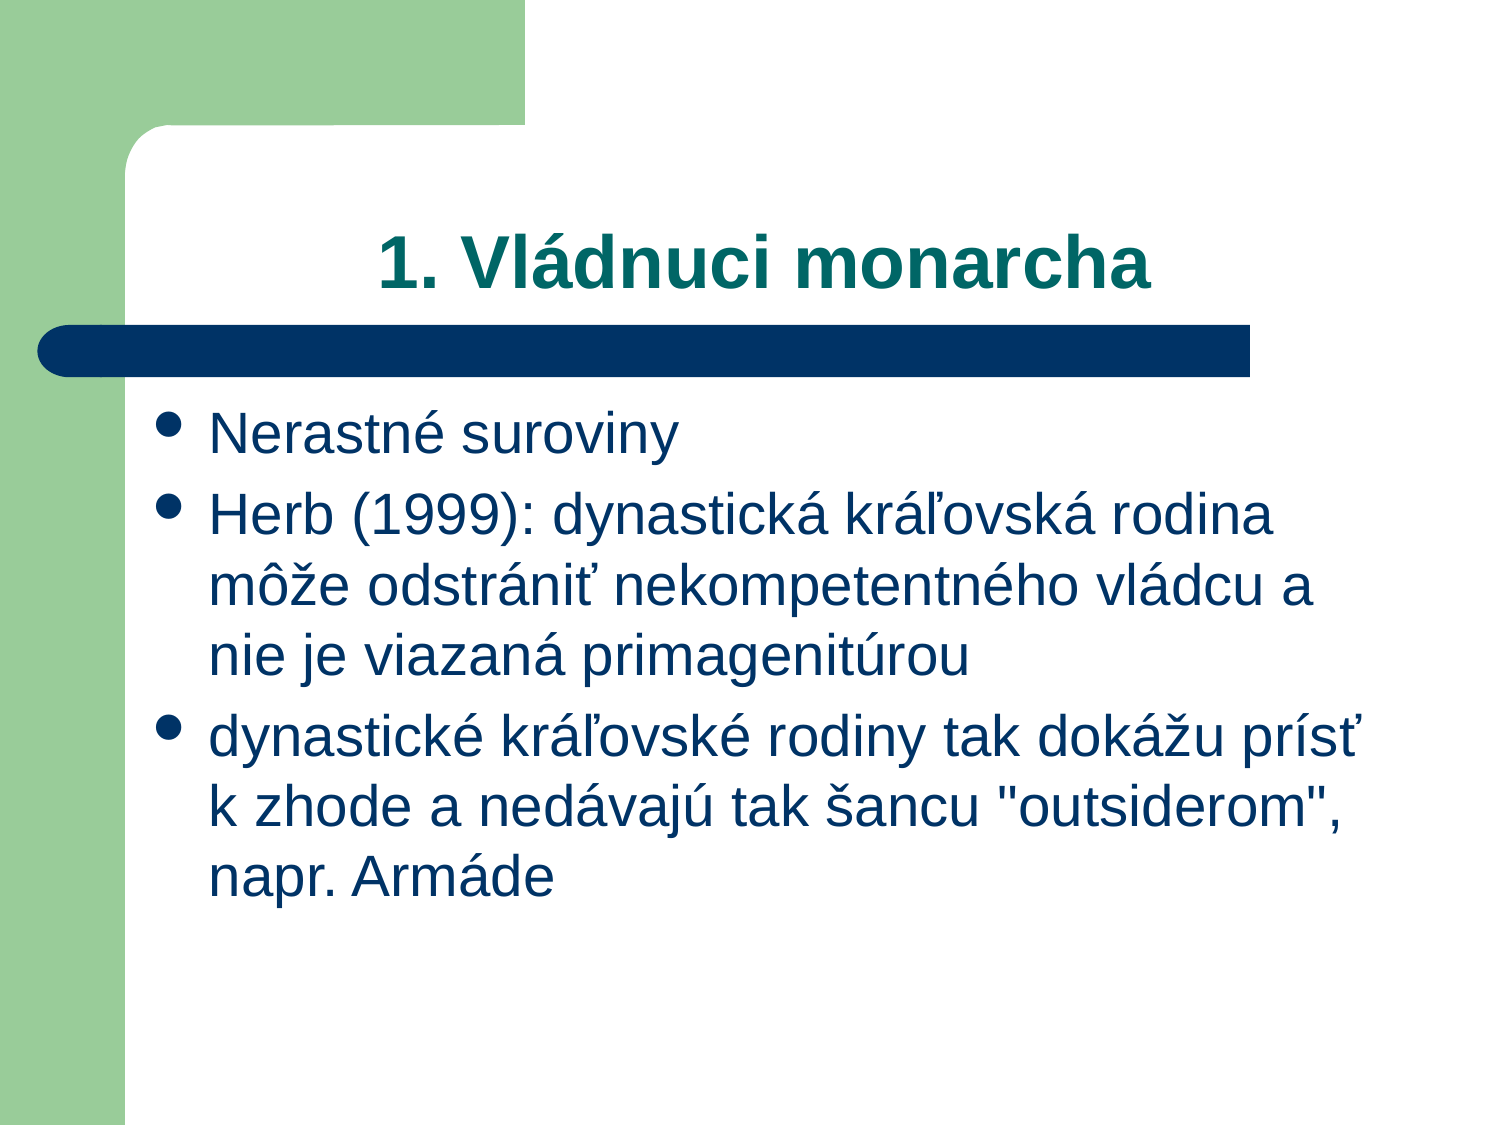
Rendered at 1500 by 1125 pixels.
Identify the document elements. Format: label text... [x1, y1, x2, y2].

title 1. Vládnuci monarcha [125, 125, 1425, 313]
list Nerastné suroviny Herb (1999): dynastická kráľovská rodina môže odstrániť nekompetentného vládcu a nie je viazaná primagenitúrou dynastické kráľovské rodiny tak dokážu prísť k zhode a nedávajú tak šancu "outsiderom", napr. Armáde [137, 387, 1400, 999]
